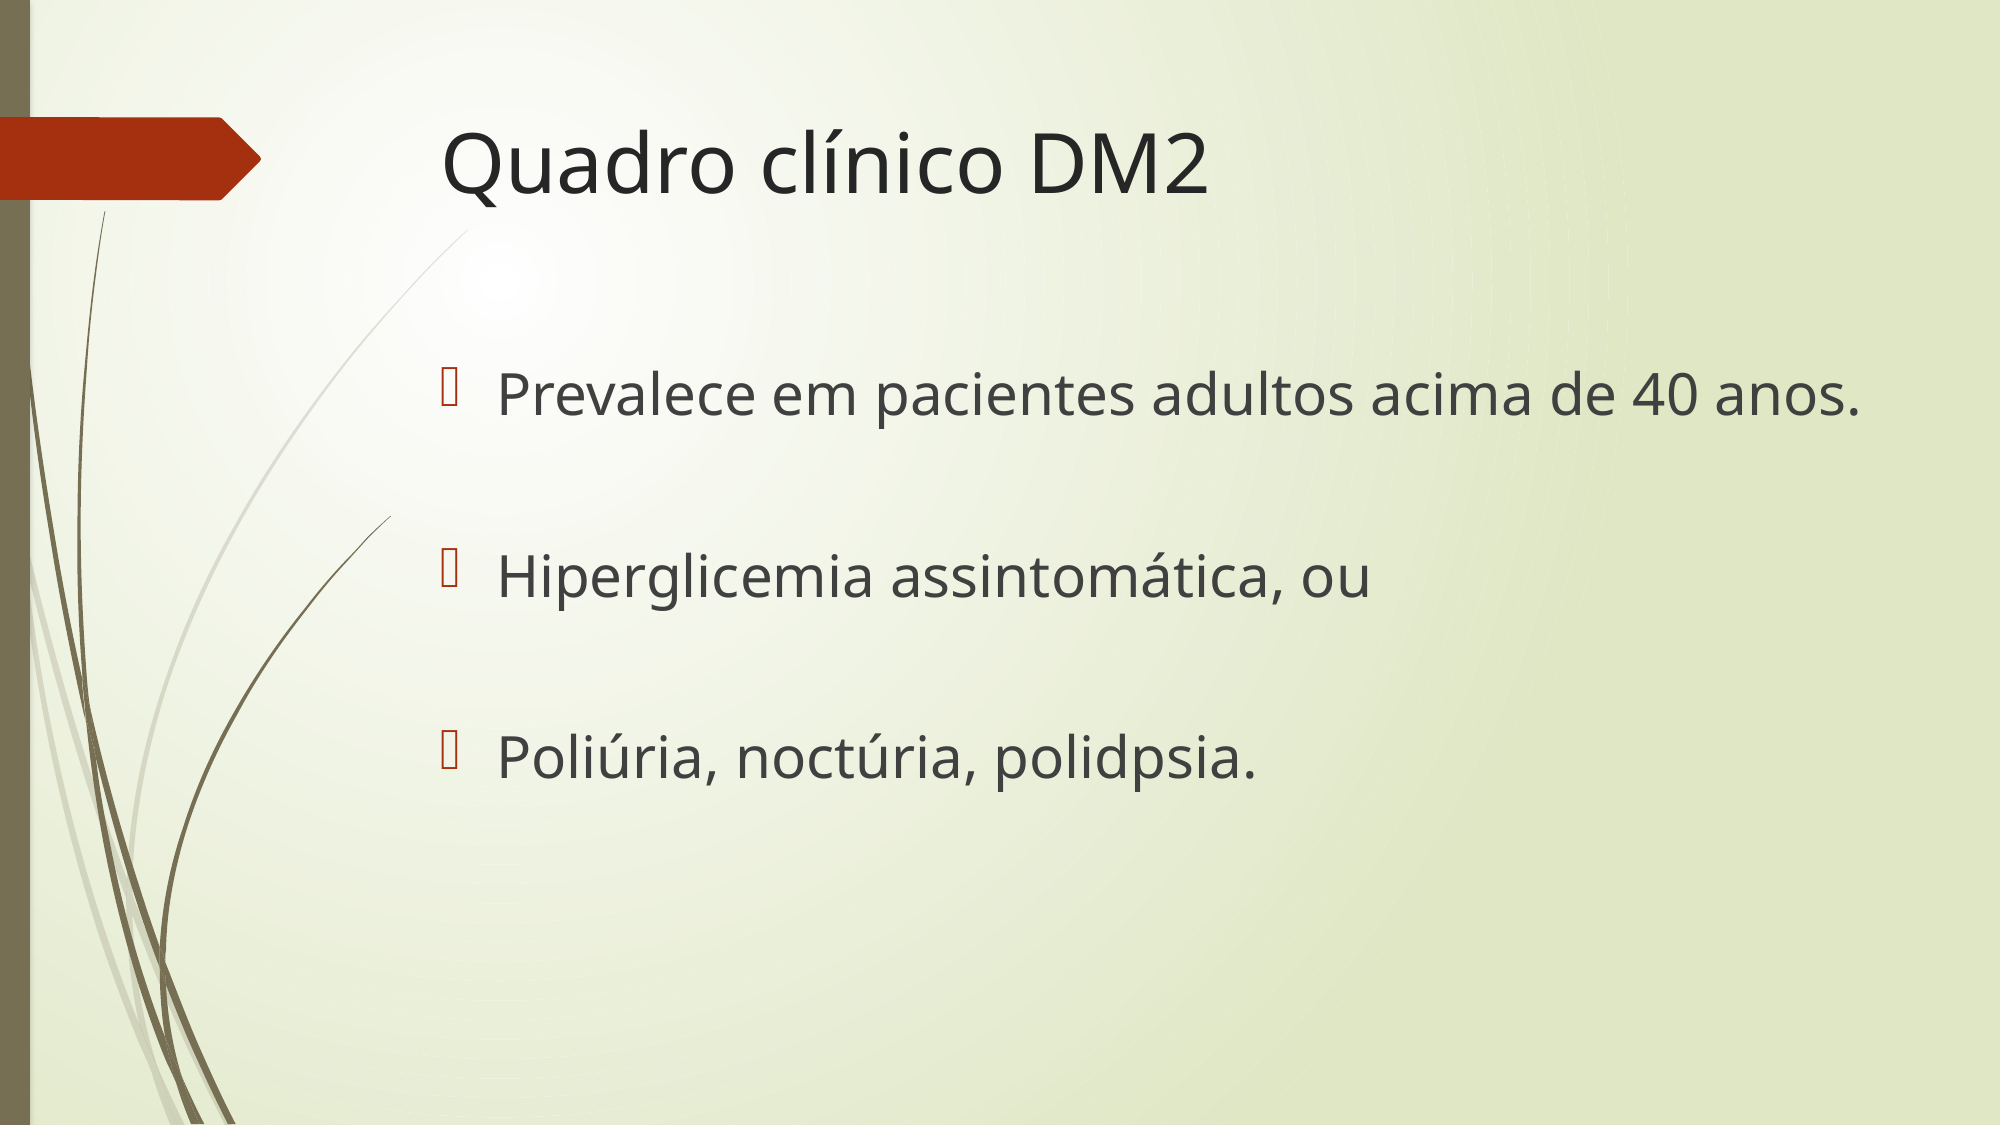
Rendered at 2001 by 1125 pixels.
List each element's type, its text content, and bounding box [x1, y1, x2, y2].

list Prevalece em pacientes adultos acima de 40 anos. Hiperglicemia assintomática, ou Poliúria, noctúria, polidpsia. [424, 350, 1888, 970]
title Quadro clínico DM2 [425, 102, 1888, 313]
